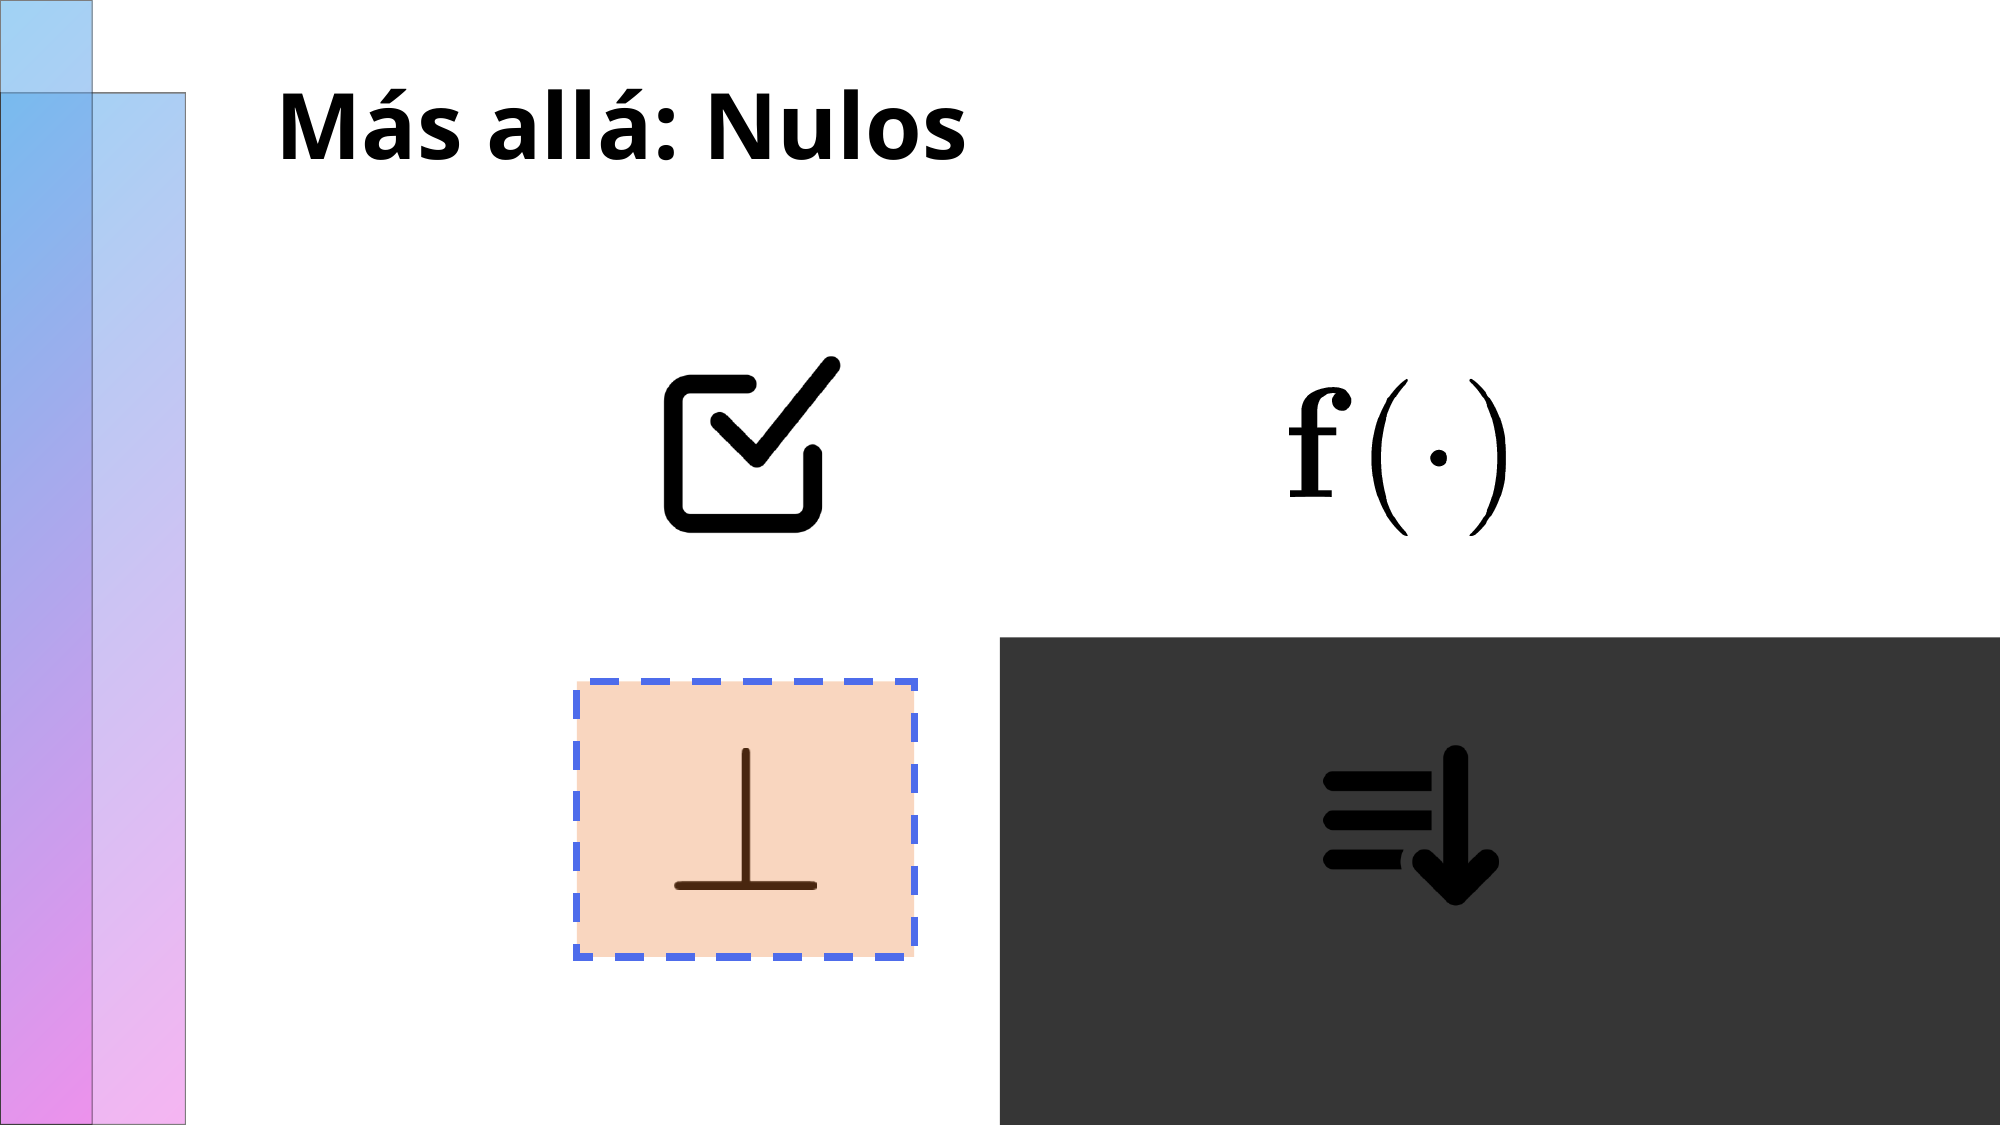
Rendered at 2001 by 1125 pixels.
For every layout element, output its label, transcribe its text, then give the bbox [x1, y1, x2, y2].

picture [1323, 737, 1499, 913]
picture [1286, 378, 1506, 537]
text_box [999, 636, 2000, 1125]
picture [674, 748, 817, 890]
picture [645, 328, 868, 551]
title Más allá: Nulos [260, 60, 1817, 269]
text_box [576, 680, 915, 958]
